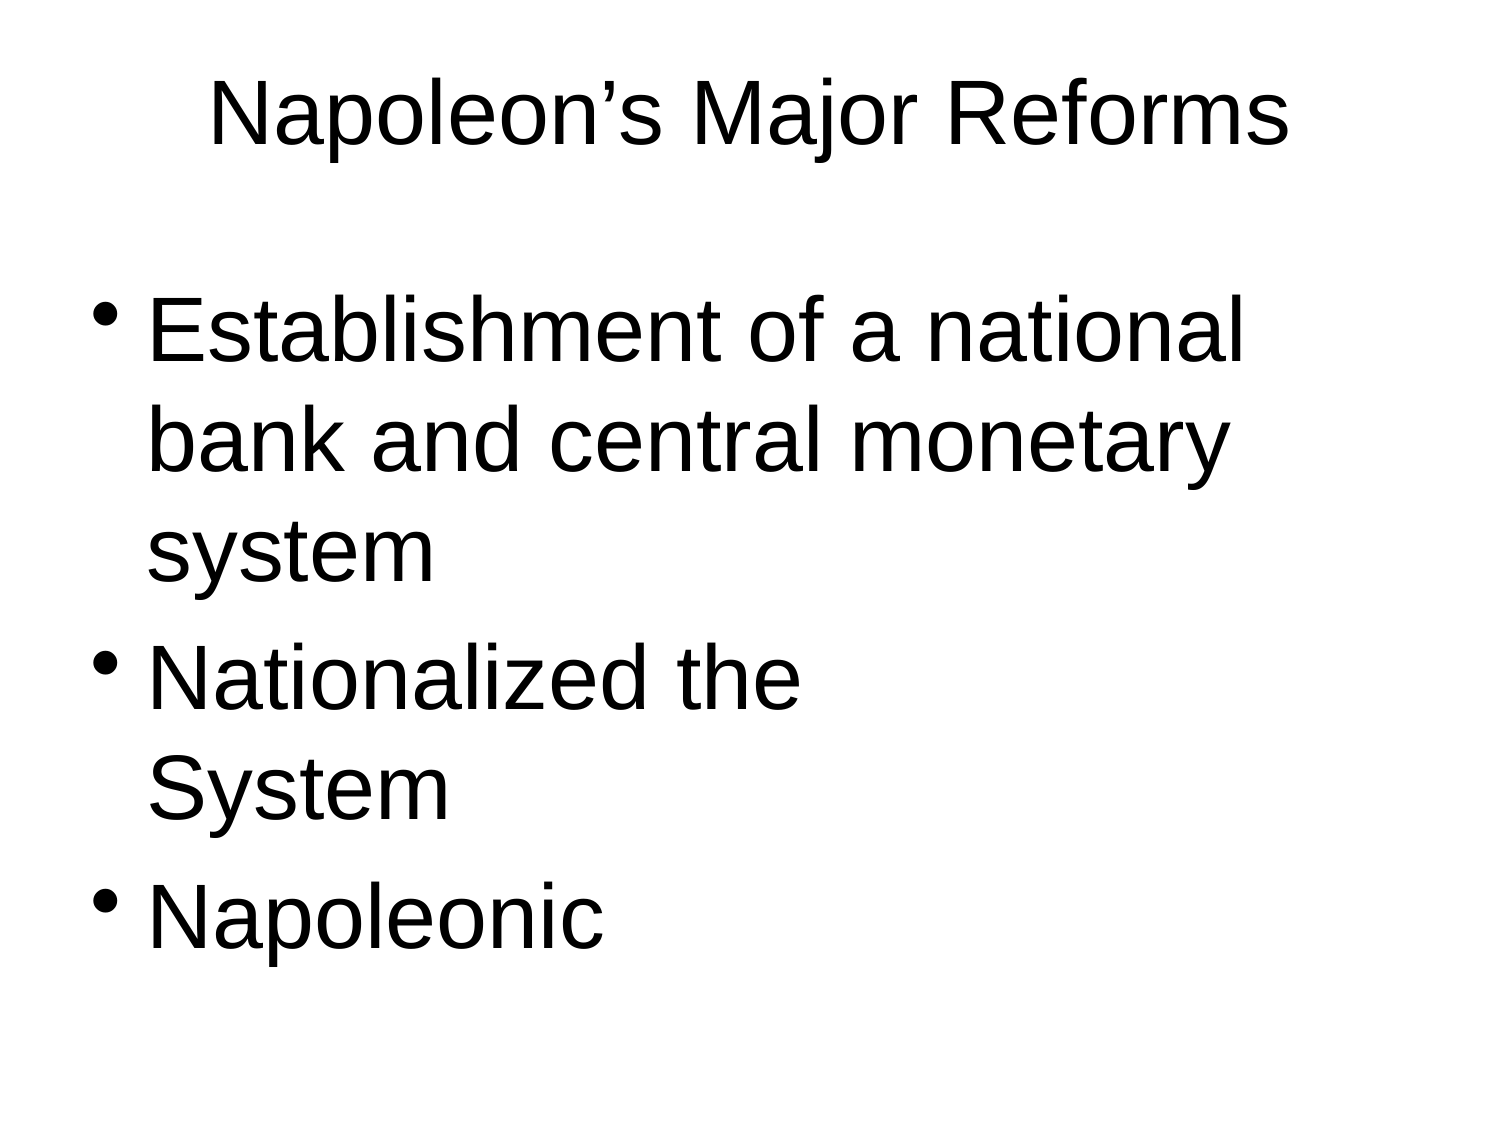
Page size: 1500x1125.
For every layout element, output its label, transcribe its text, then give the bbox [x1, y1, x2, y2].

list Establishment of a national bank and central monetary system Nationalized the System Napoleonic [74, 262, 1426, 1006]
title Napoleon’s Major Reforms [74, 44, 1426, 233]
